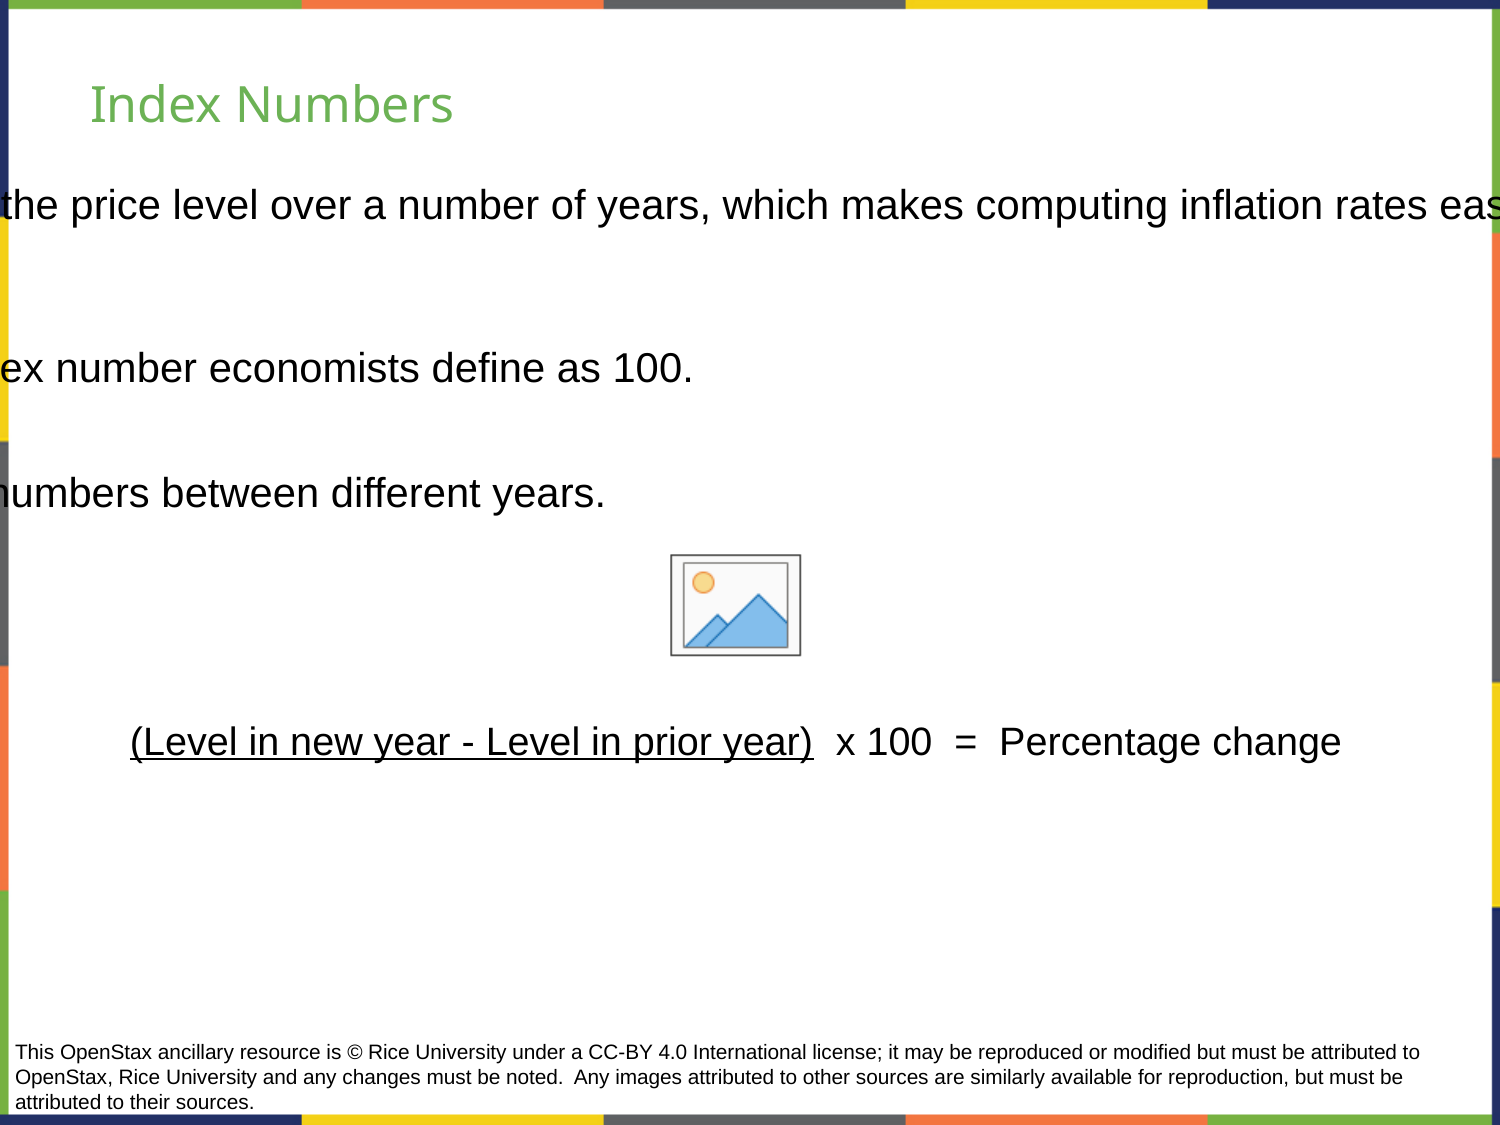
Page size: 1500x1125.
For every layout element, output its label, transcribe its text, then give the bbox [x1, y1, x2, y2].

picture [0, 1068, 1500, 1125]
title Index Numbers [75, 39, 1398, 148]
picture [0, 0, 1500, 1049]
picture [1491, 199, 1500, 207]
footer This OpenStax ancillary resource is © Rice University under a CC-BY 4.0 International license; it may be reproduced or modified but must be attributed to OpenStax, Rice University and any changes must be noted. Any images attributed to other sources are similarly available for reproduction, but must be attributed to their sources. [0, 1023, 1500, 1068]
